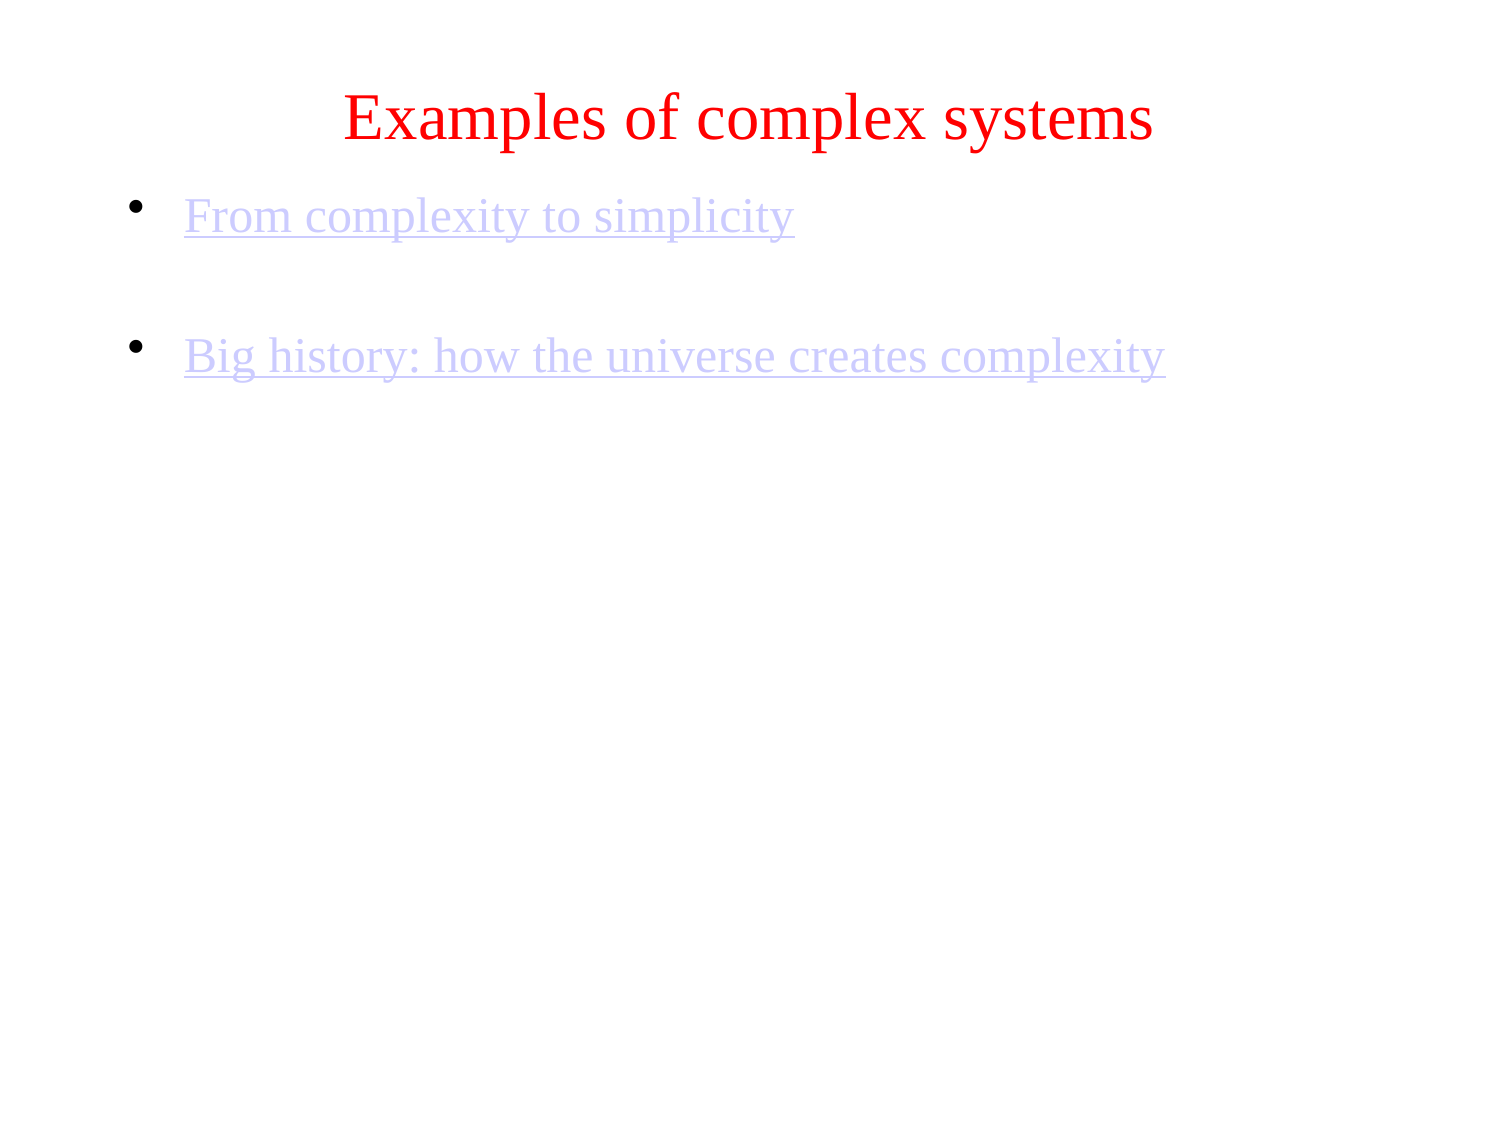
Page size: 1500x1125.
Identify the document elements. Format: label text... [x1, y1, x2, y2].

title Examples of complex systems [112, 49, 1388, 174]
list From complexity to simplicity Big history: how the universe creates complexity [112, 174, 1438, 851]
